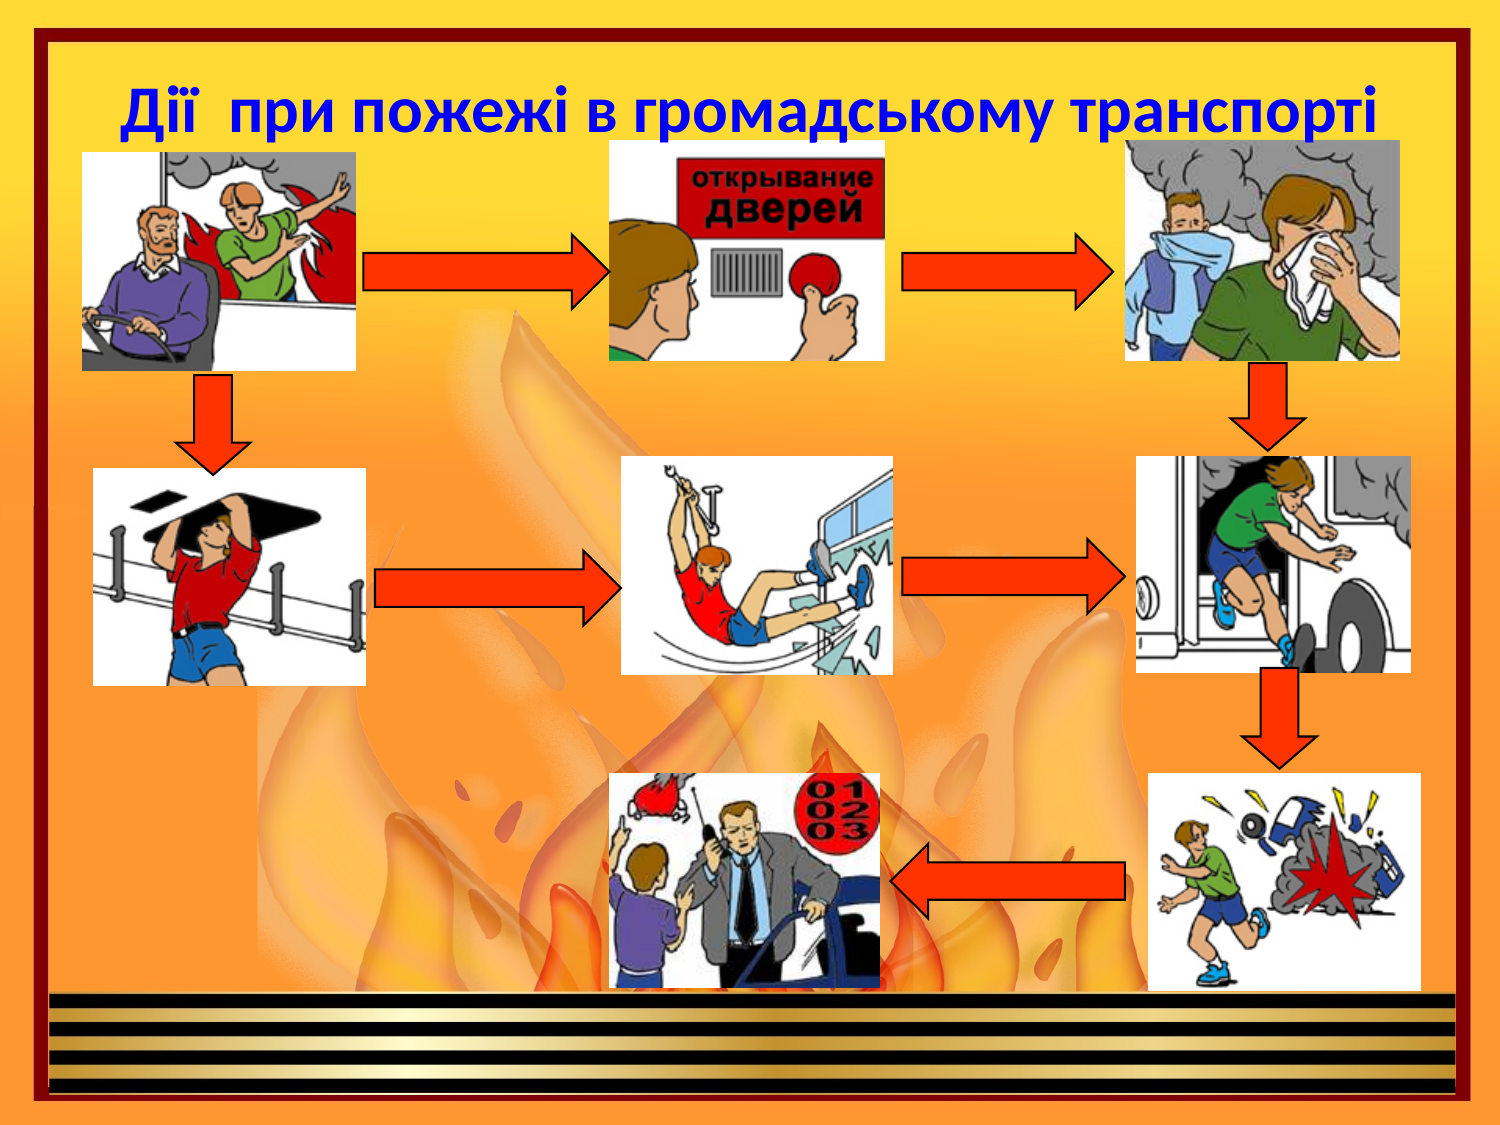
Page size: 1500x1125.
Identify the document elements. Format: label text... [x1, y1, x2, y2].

text_box [363, 234, 604, 310]
text_box [1242, 680, 1317, 769]
picture [0, 0, 1500, 58]
text_box [175, 379, 251, 467]
text_box [375, 550, 615, 626]
picture [0, 140, 1500, 1125]
text_box [902, 234, 1114, 310]
text_box [902, 538, 1125, 614]
text_box [1230, 370, 1306, 451]
text_box Дії при пожежі в громадському транспорті [0, 58, 1500, 154]
text_box [890, 843, 1125, 919]
